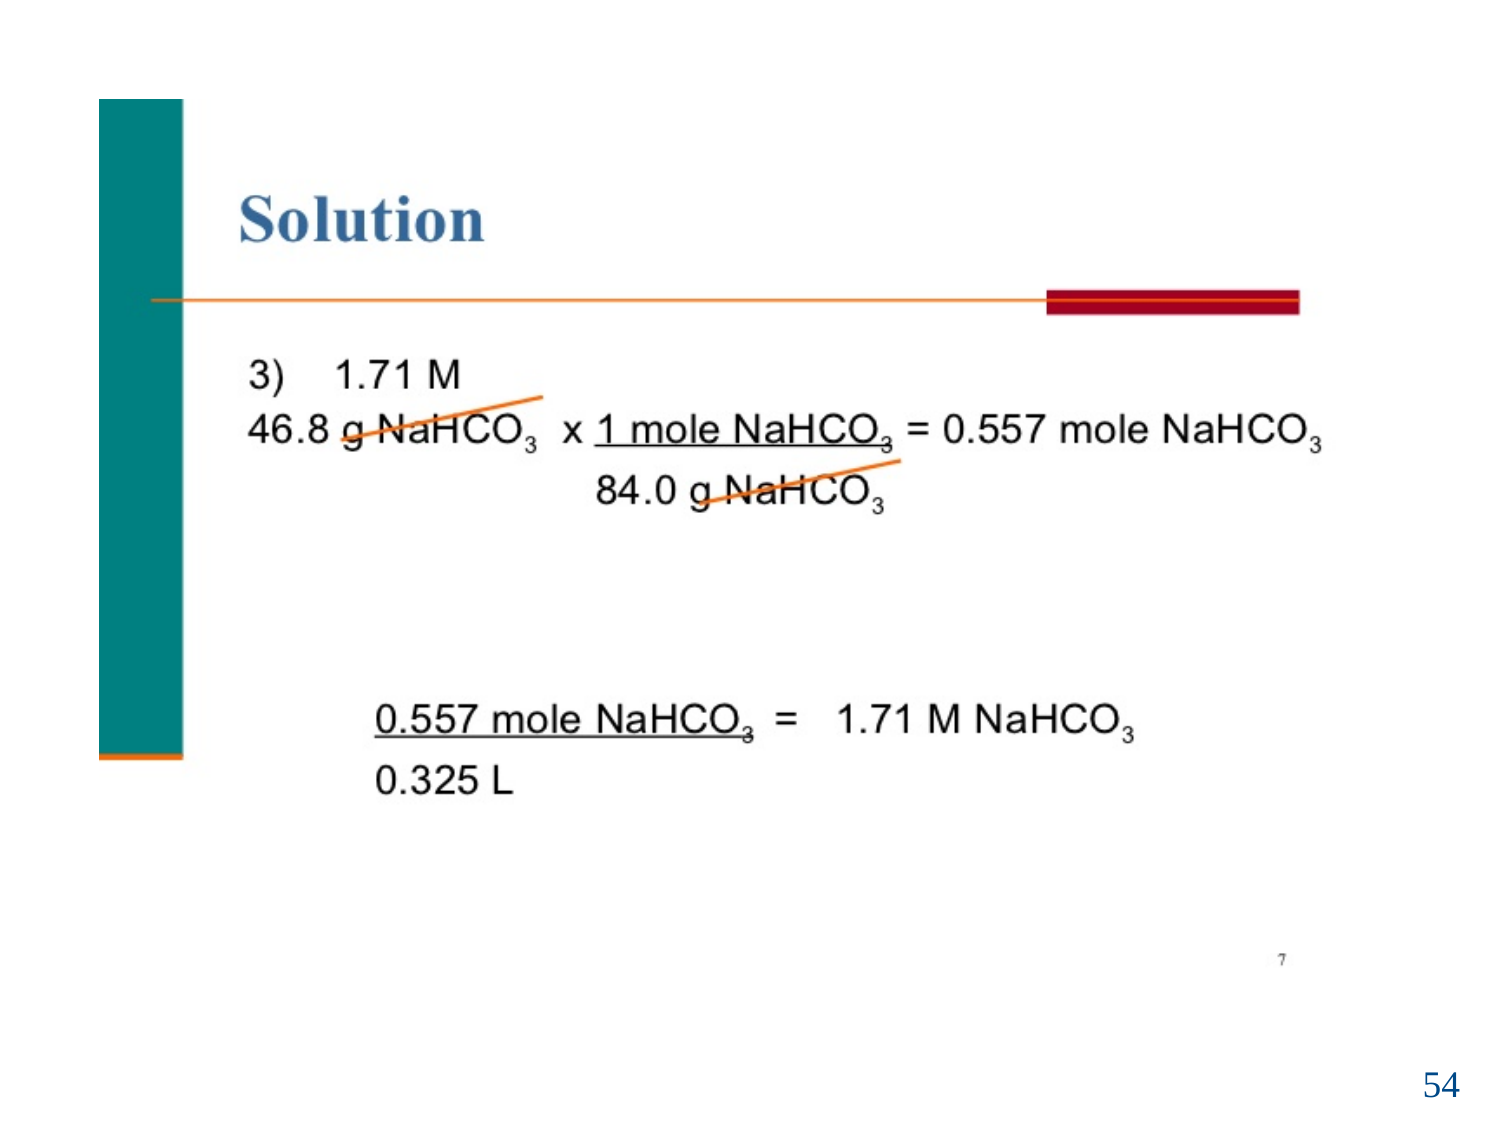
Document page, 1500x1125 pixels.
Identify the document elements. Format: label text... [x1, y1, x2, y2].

slide_number 54 [1125, 1052, 1475, 1113]
picture [99, 99, 1363, 1026]
